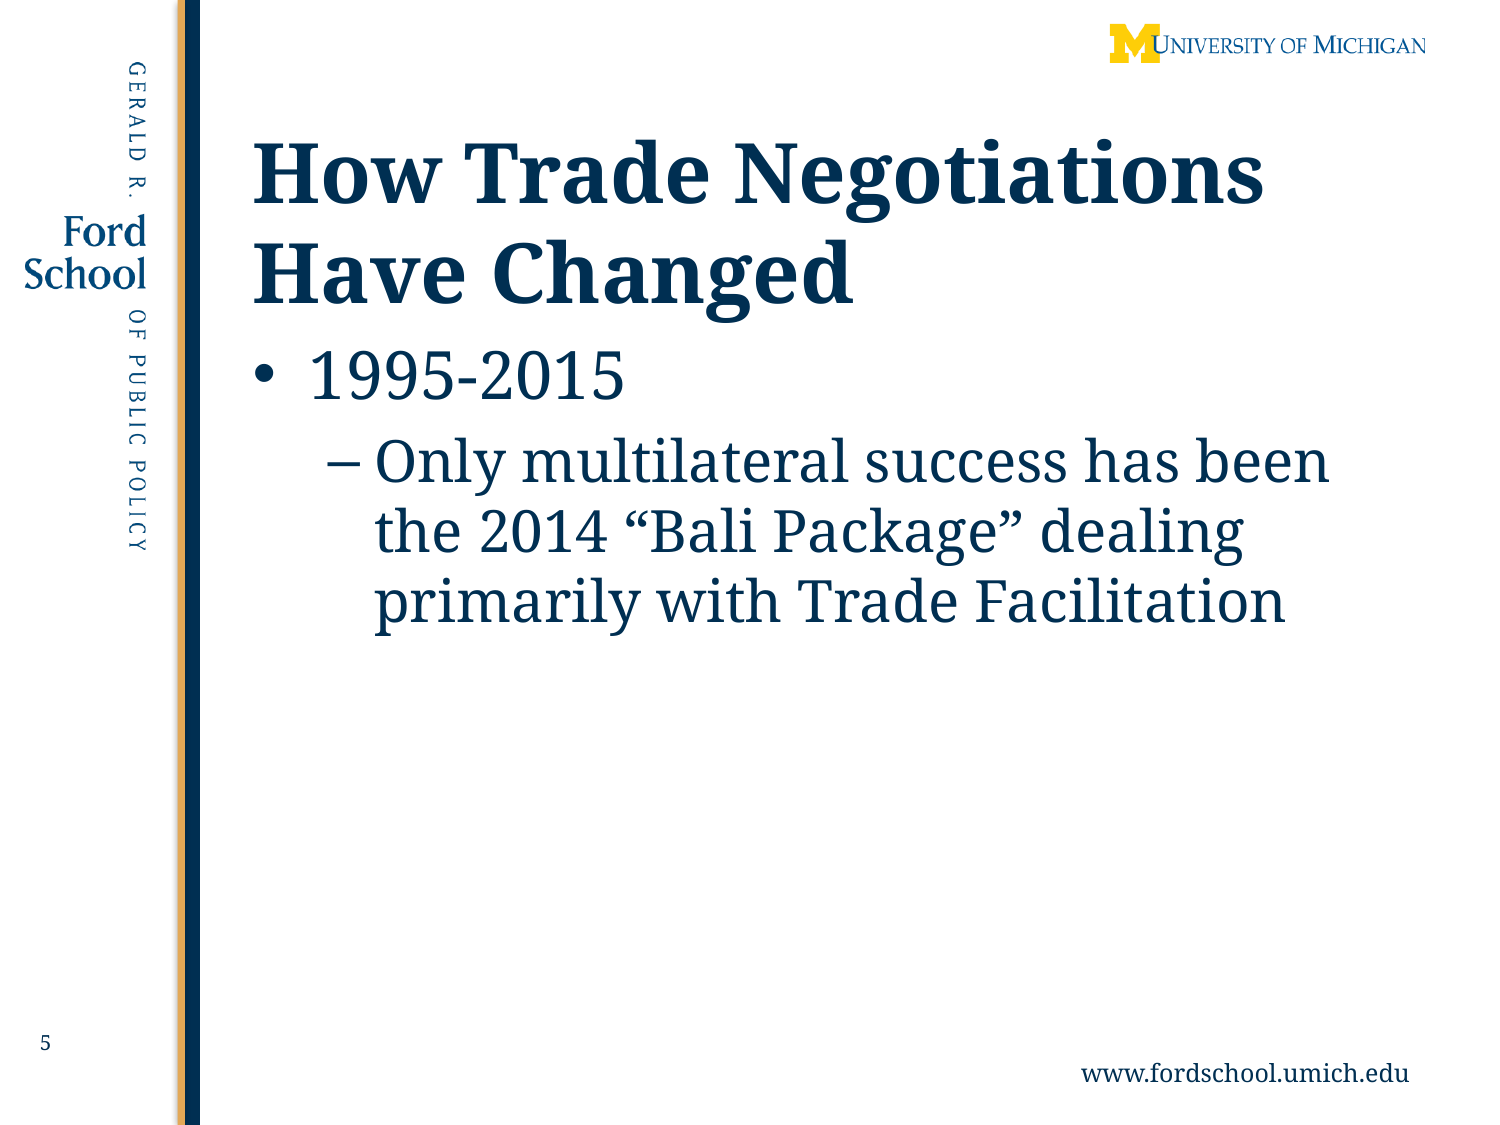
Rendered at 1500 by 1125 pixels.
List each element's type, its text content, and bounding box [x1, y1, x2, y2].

title How Trade Negotiations Have Changed [237, 112, 1426, 298]
slide_number 5 [24, 1022, 163, 1073]
list 1995-2015 Only multilateral success has been the 2014 “Bali Package” dealing primarily with Trade Facilitation [237, 324, 1426, 648]
